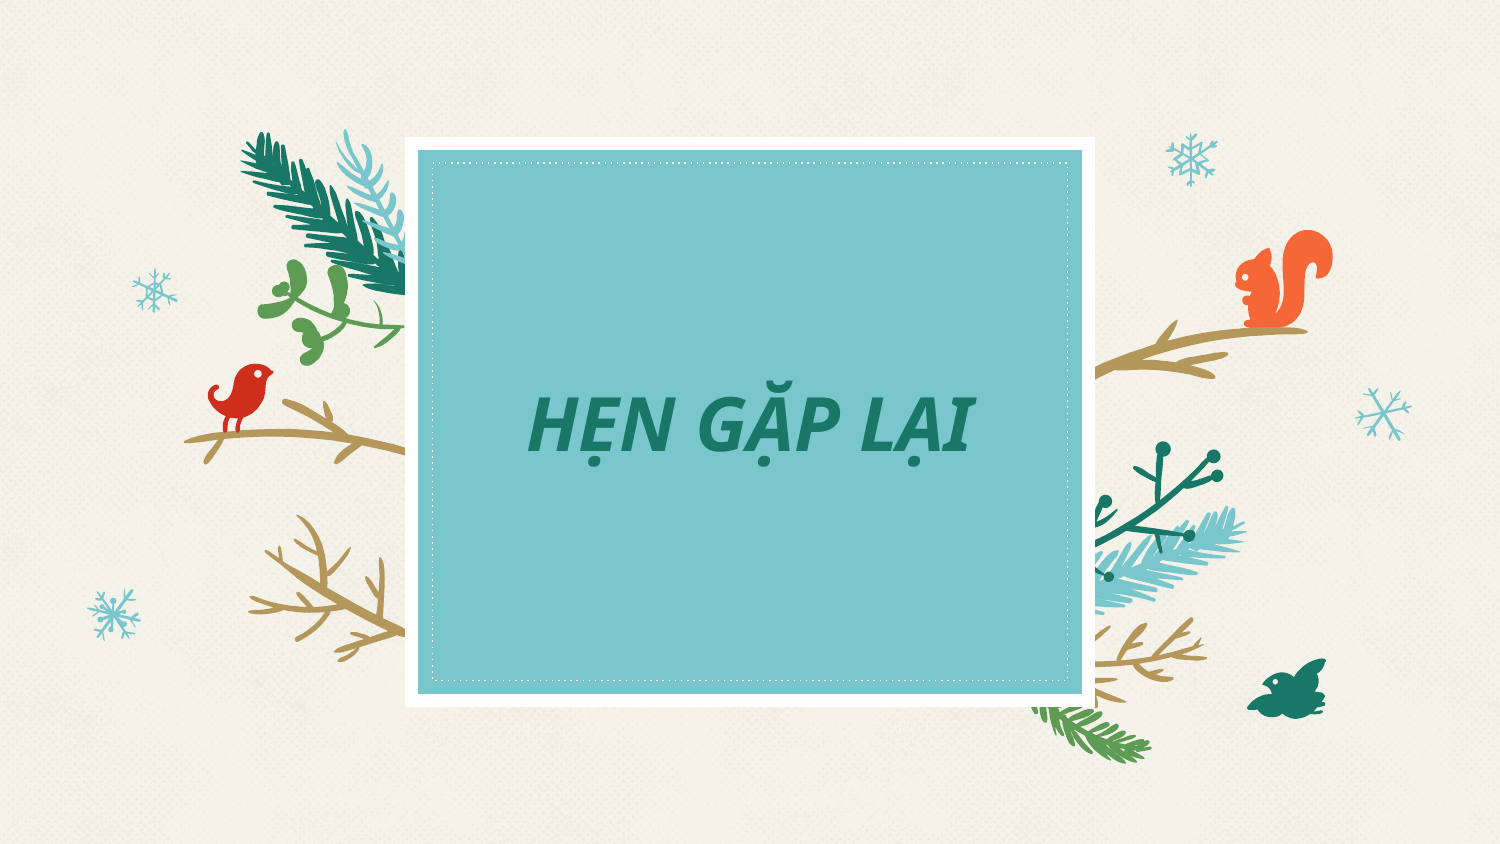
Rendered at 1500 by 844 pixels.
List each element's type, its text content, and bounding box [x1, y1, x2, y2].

picture [0, 0, 1500, 844]
text_box HẸN GẶP LẠI [438, 368, 1062, 474]
